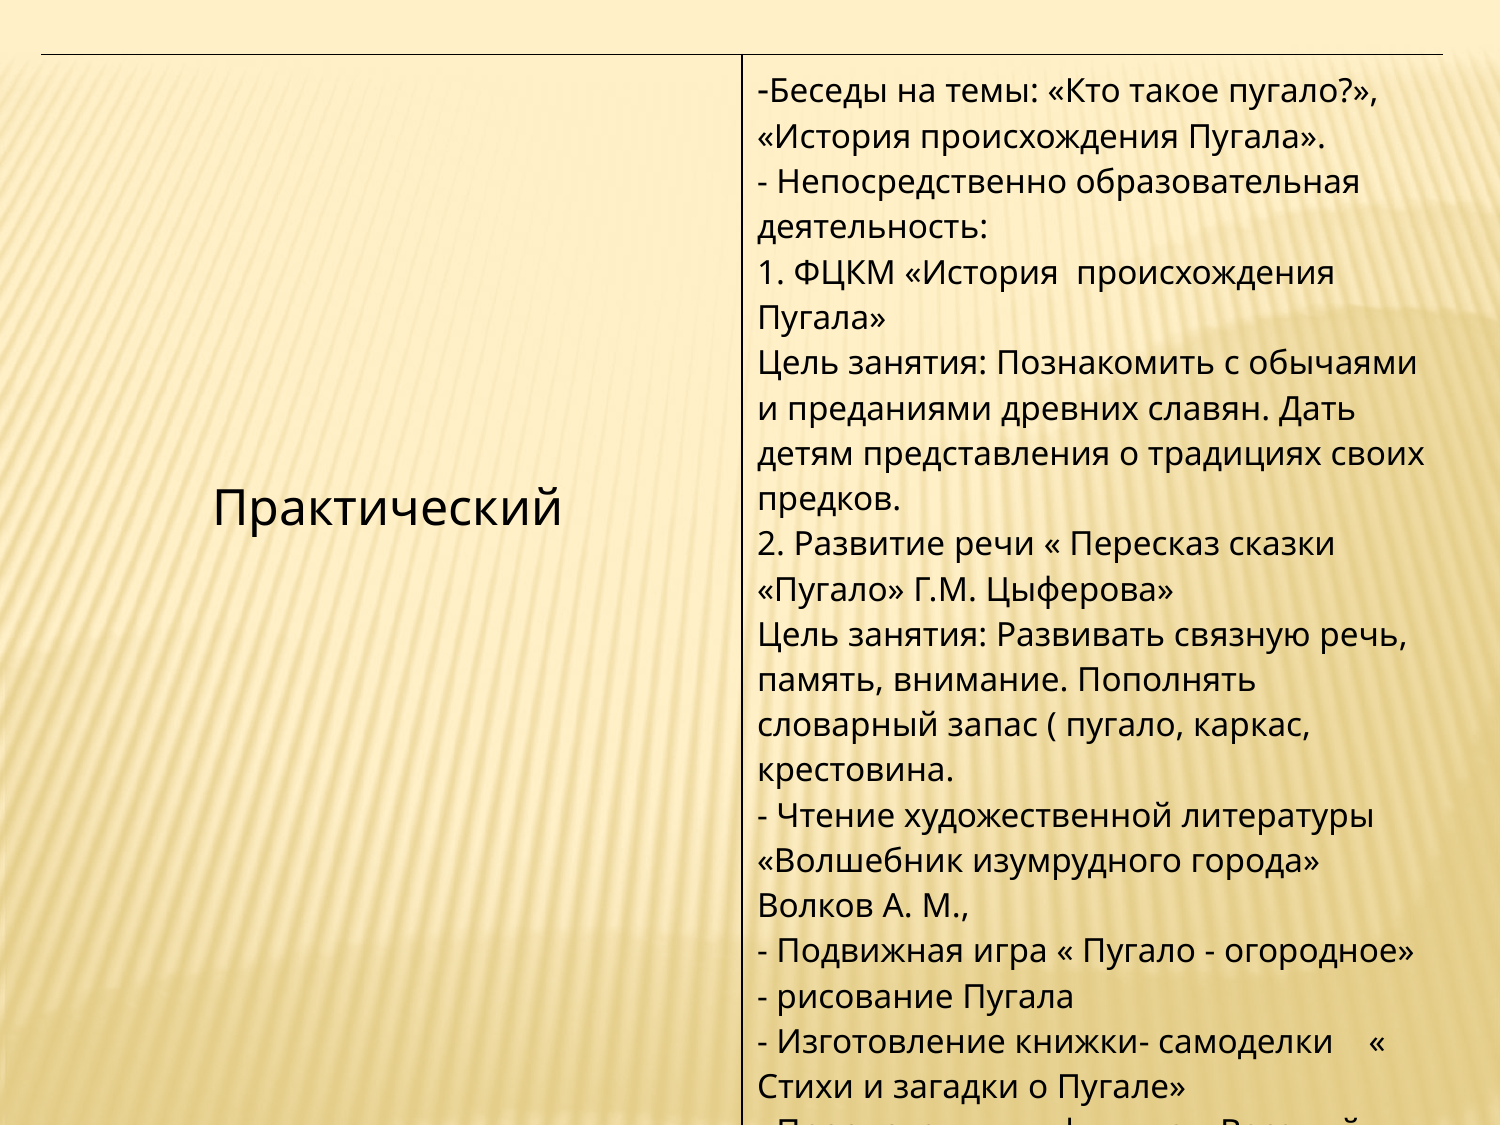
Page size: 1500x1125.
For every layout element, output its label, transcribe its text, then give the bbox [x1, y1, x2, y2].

table_header -Беседы на темы: «Кто такое пугало?», «История происхождения Пугала». - Непосредственно образовательная деятельность: 1. ФЦКМ «История происхождения Пугала» Цель занятия: Познакомить с обычаями и преданиями древних славян. Дать детям представления о традициях своих предков. 2. Развитие речи « Пересказ сказки «Пугало» Г.М. Цыферова» Цель занятия: Развивать связную речь, память, внимание. Пополнять словарный запас ( пугало, каркас, крестовина. - Чтение художественной литературы «Волшебник изумрудного города» Волков А. М., - Подвижная игра « Пугало - огородное» - рисование Пугала - Изготовление книжки- самоделки « Стихи и загадки о Пугале» - Просмотр мультфильма «Веселый огород» (Союзмультфильм,1974 г. ) - Мастерская «Зовут меня - Пугало, фамилия - Огородное [743, 55, 1443, 1125]
table_header Практический [41, 55, 741, 1125]
